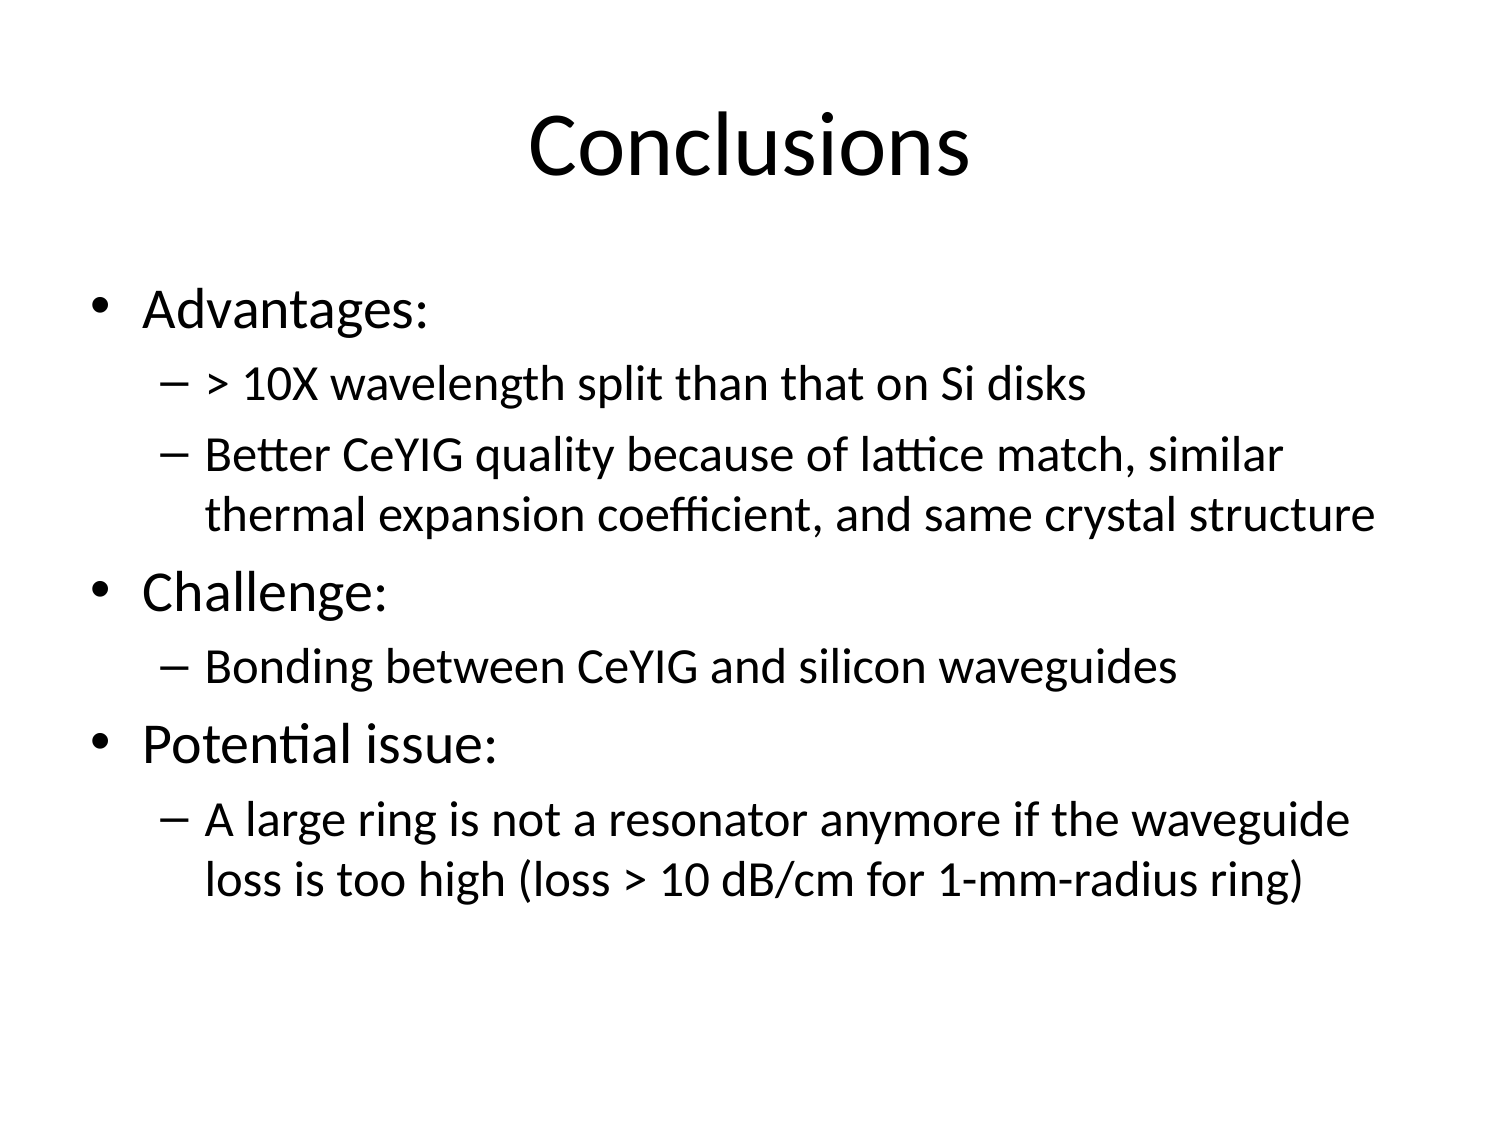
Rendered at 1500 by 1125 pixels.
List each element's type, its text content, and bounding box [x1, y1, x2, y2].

title Conclusions [75, 45, 1425, 233]
list Advantages: > 10X wavelength split than that on Si disks Better CeYIG quality because of lattice match, similar thermal expansion coefficient, and same crystal structure Challenge: Bonding between CeYIG and silicon waveguides Potential issue: A large ring is not a resonator anymore if the waveguide loss is too high (loss > 10 dB/cm for 1-mm-radius ring) [75, 262, 1425, 1005]
